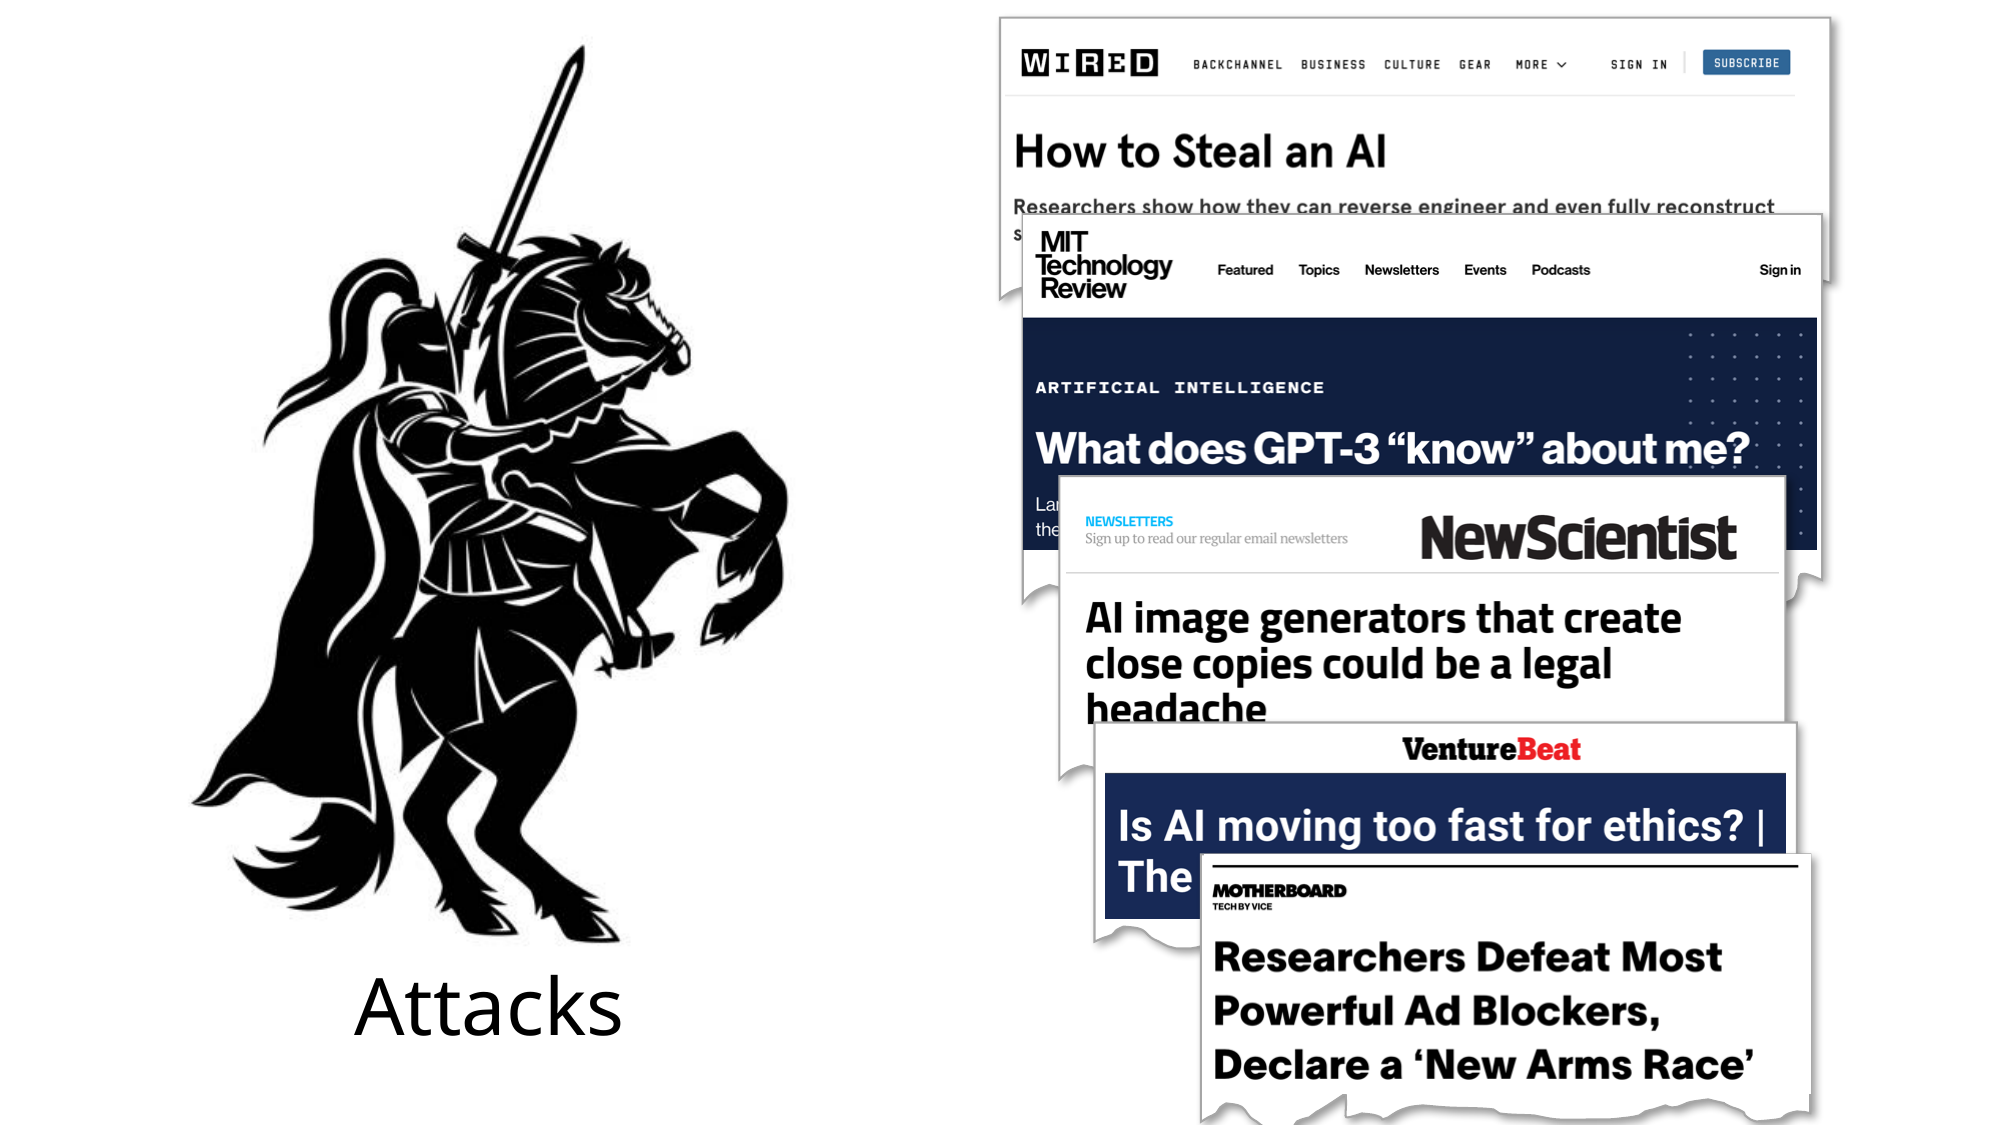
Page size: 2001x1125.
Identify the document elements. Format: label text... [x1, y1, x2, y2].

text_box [1022, 214, 1823, 605]
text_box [1094, 722, 1797, 949]
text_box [999, 17, 1831, 301]
text_box Attacks [339, 978, 640, 1059]
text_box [1200, 854, 1811, 1125]
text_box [1059, 476, 1786, 781]
picture [138, 10, 841, 978]
